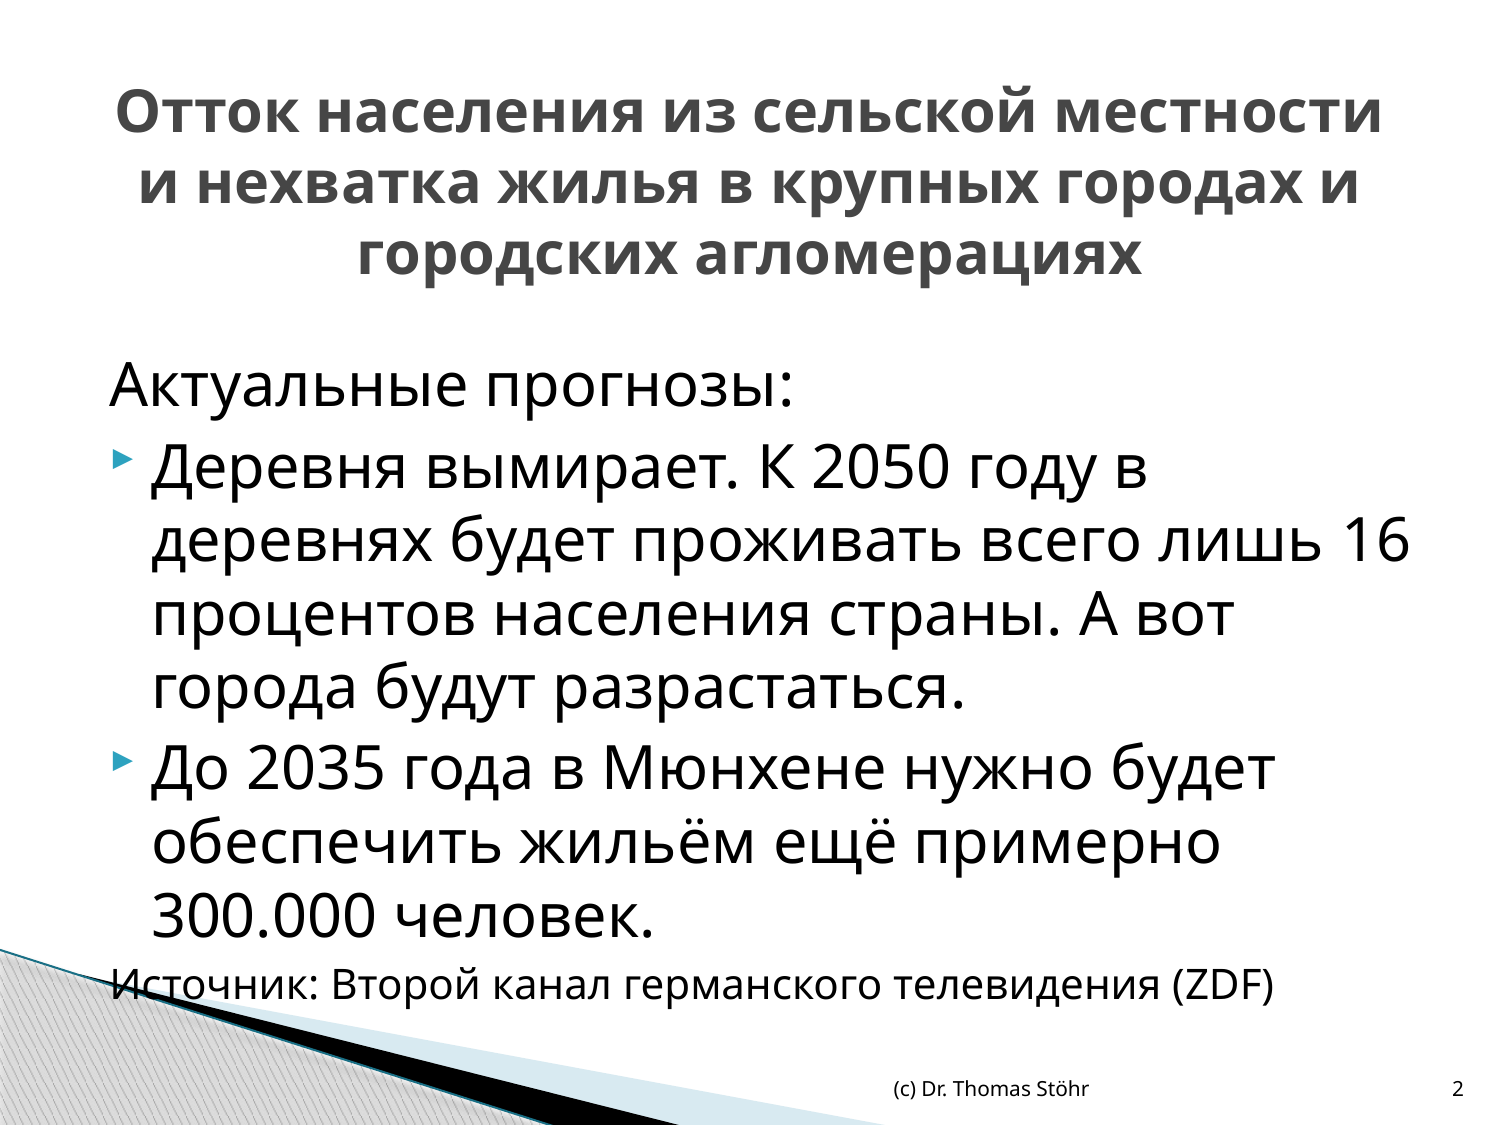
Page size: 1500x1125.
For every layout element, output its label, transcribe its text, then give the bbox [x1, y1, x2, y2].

title Отток населения из сельской местности и нехватка жилья в крупных городах и городских агломерациях [75, 45, 1425, 315]
footer (c) Dr. Thomas Stöhr [718, 1051, 1105, 1112]
list Актуальные прогнозы: Деревня вымирает. К 2050 году в деревнях будет проживать всего лишь 16 процентов населения страны. А вот города будут разрастаться. До 2035 года в Мюнхене нужно будет обеспечить жильём ещё примерно 300.000 человек. Источник: Второй канал германского телевидения (ZDF) [76, 338, 1427, 1024]
slide_number 2 [1418, 1051, 1479, 1112]
